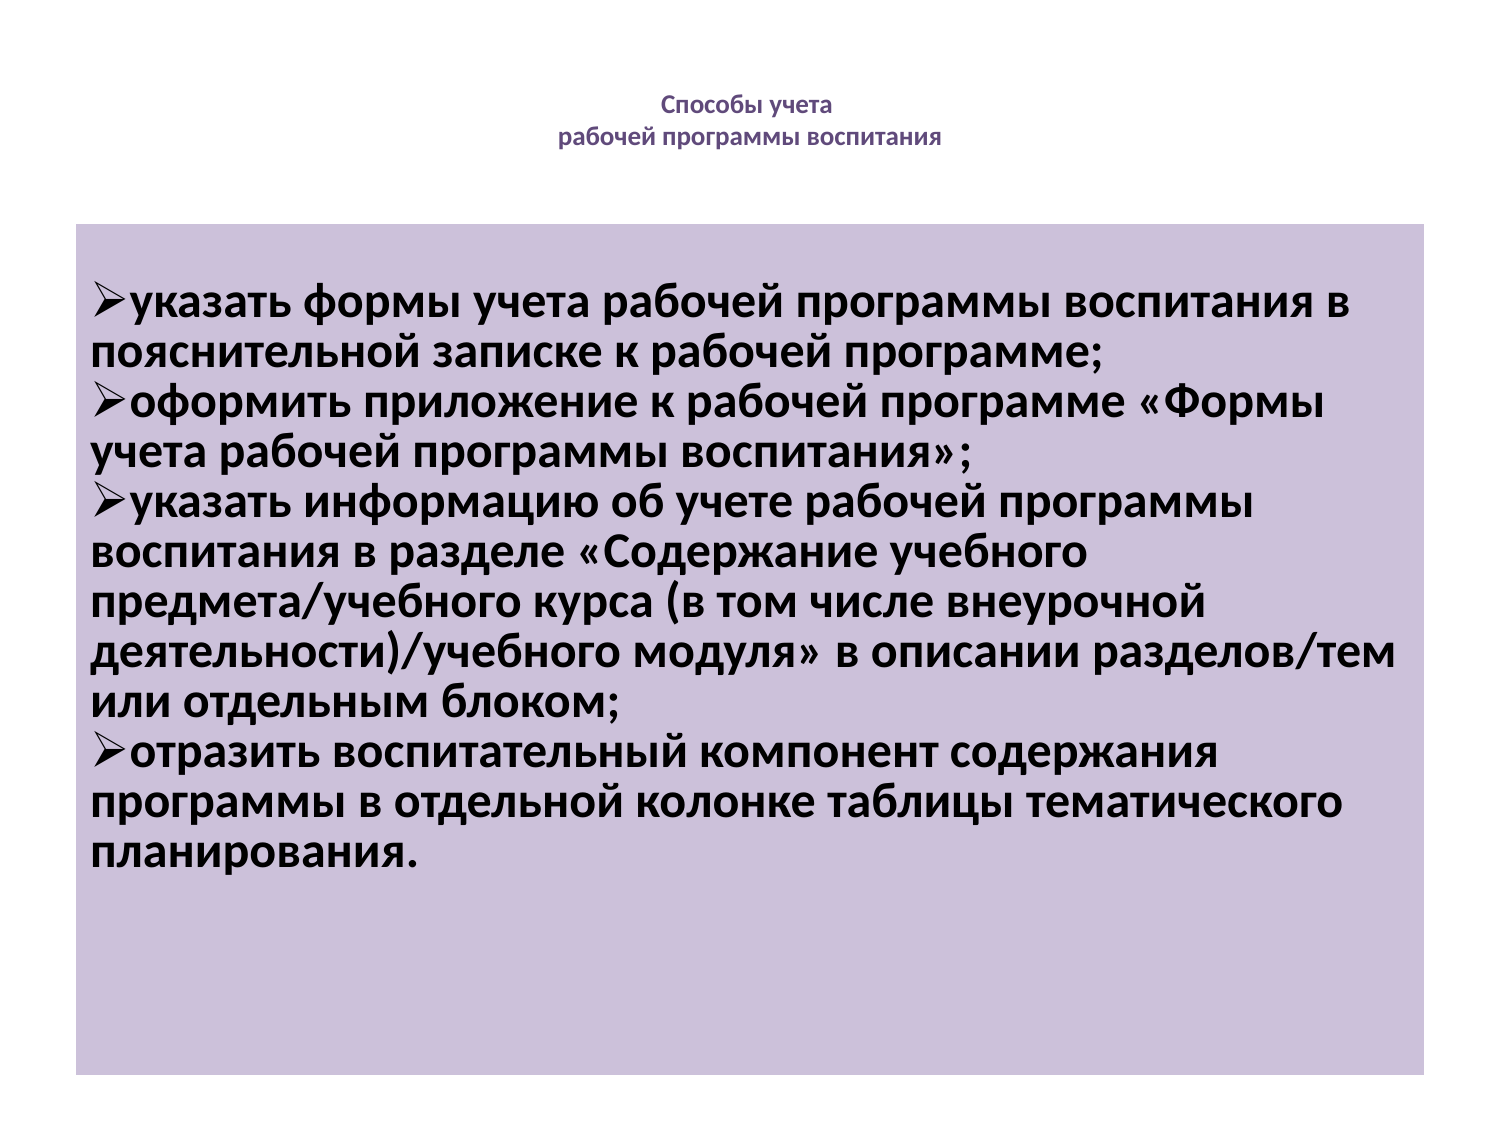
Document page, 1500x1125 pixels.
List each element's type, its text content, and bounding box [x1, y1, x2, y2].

table_header указать формы учета рабочей программы воспитания в пояснительной записке к рабочей программе; оформить приложение к рабочей программе «Формы учета рабочей программы воспитания»; указать информацию об учете рабочей программы воспитания в разделе «Содержание учебного предмета/учебного курса (в том числе внеурочной деятельности)/учебного модуля» в описании разделов/тем или отдельным блоком; отразить воспитательный компонент содержания программы в отдельной колонке таблицы тематического планирования. [76, 224, 1424, 1075]
title Способы учета рабочей программы воспитания [75, 45, 1425, 200]
